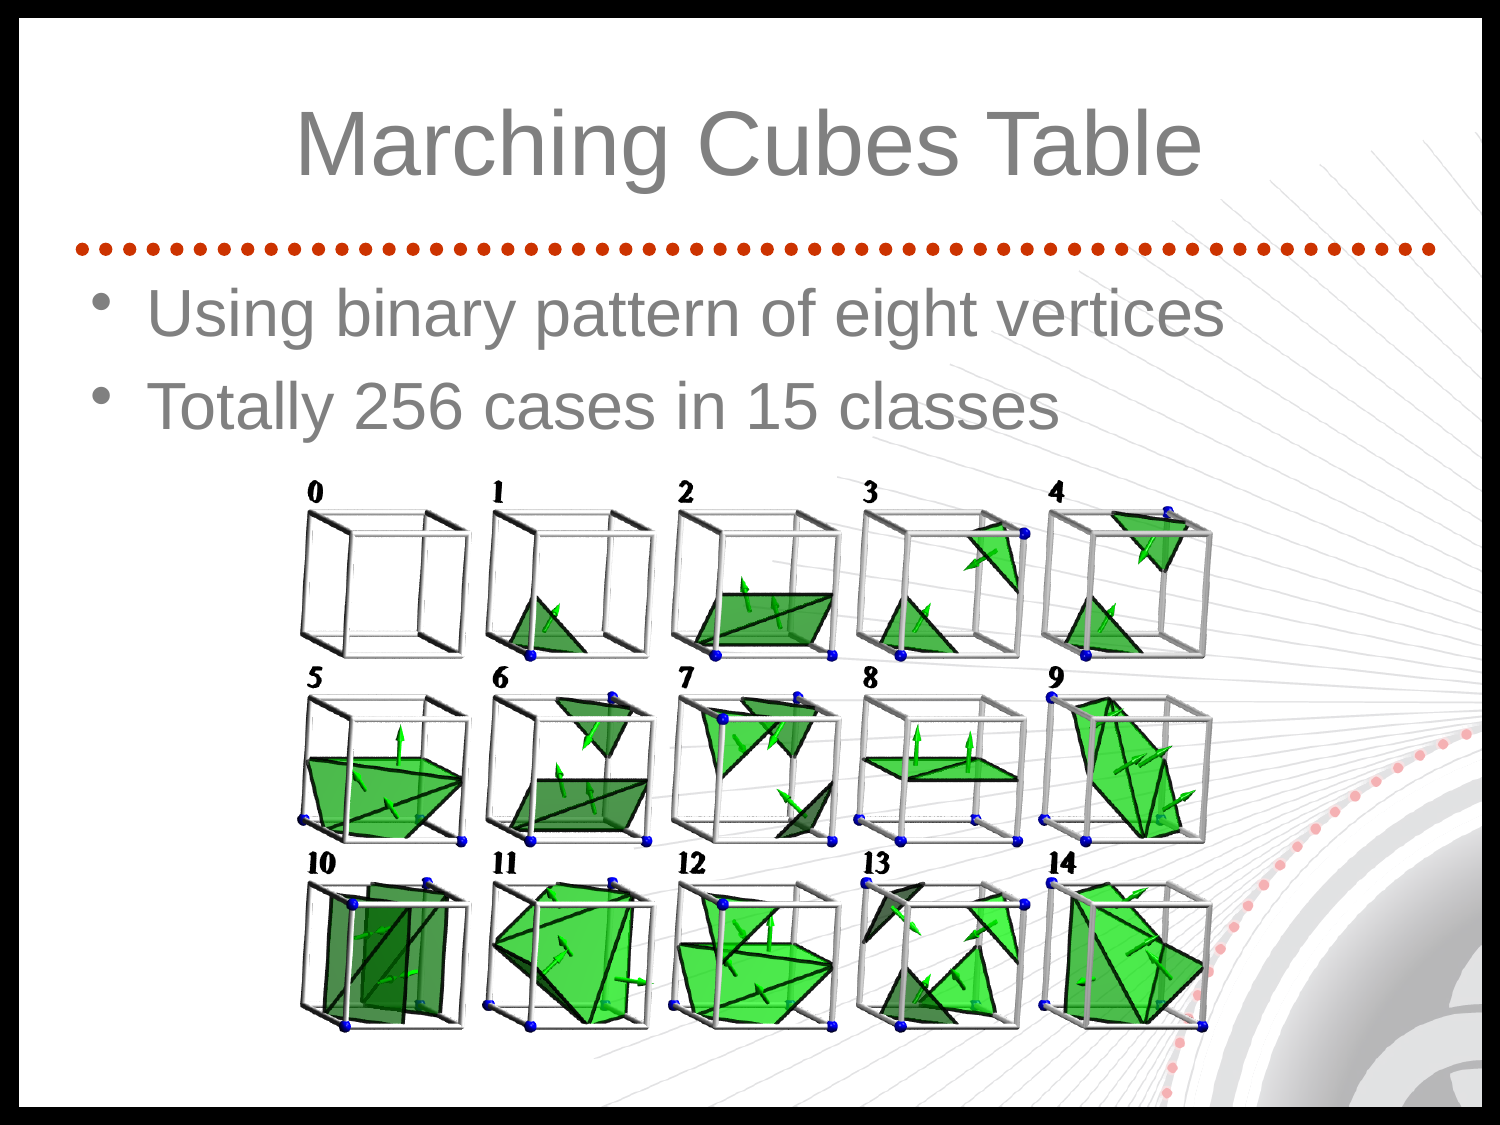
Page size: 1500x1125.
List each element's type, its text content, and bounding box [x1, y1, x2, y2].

picture [0, 0, 1500, 1125]
title Marching Cubes Table [74, 44, 1426, 233]
list Using binary pattern of eight vertices Totally 256 cases in 15 classes [74, 262, 1426, 1051]
